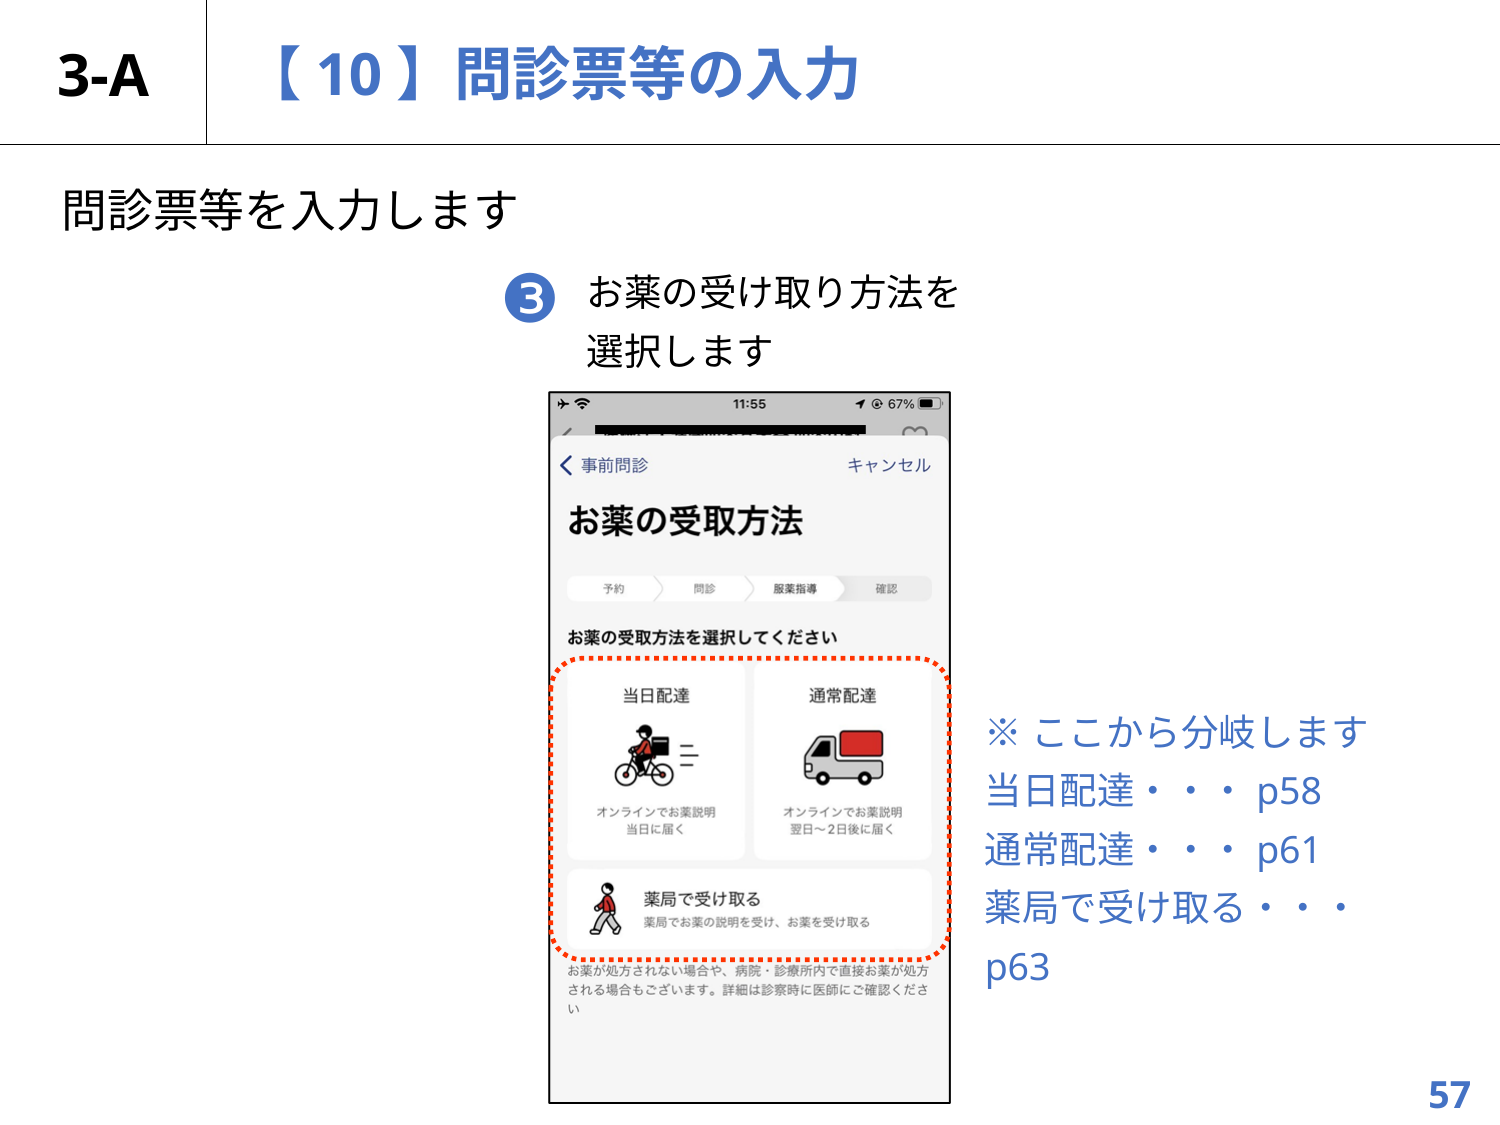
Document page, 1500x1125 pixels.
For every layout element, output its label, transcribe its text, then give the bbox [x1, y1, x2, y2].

text_box ❸ [486, 274, 563, 343]
text_box 57 [1399, 1063, 1500, 1123]
text_box お薬の受け取り方法を選択します [571, 274, 1002, 381]
text_box ※ここから分岐します 当日配達・・・p58 通常配達・・・p61 薬局で受け取る・・・p63 [969, 687, 1400, 996]
picture [548, 391, 951, 1105]
title 【10】問診票等の入力 [228, 36, 1472, 116]
text_box 問診票等を入力します [46, 180, 1422, 274]
text_box 3-A [0, 0, 207, 147]
